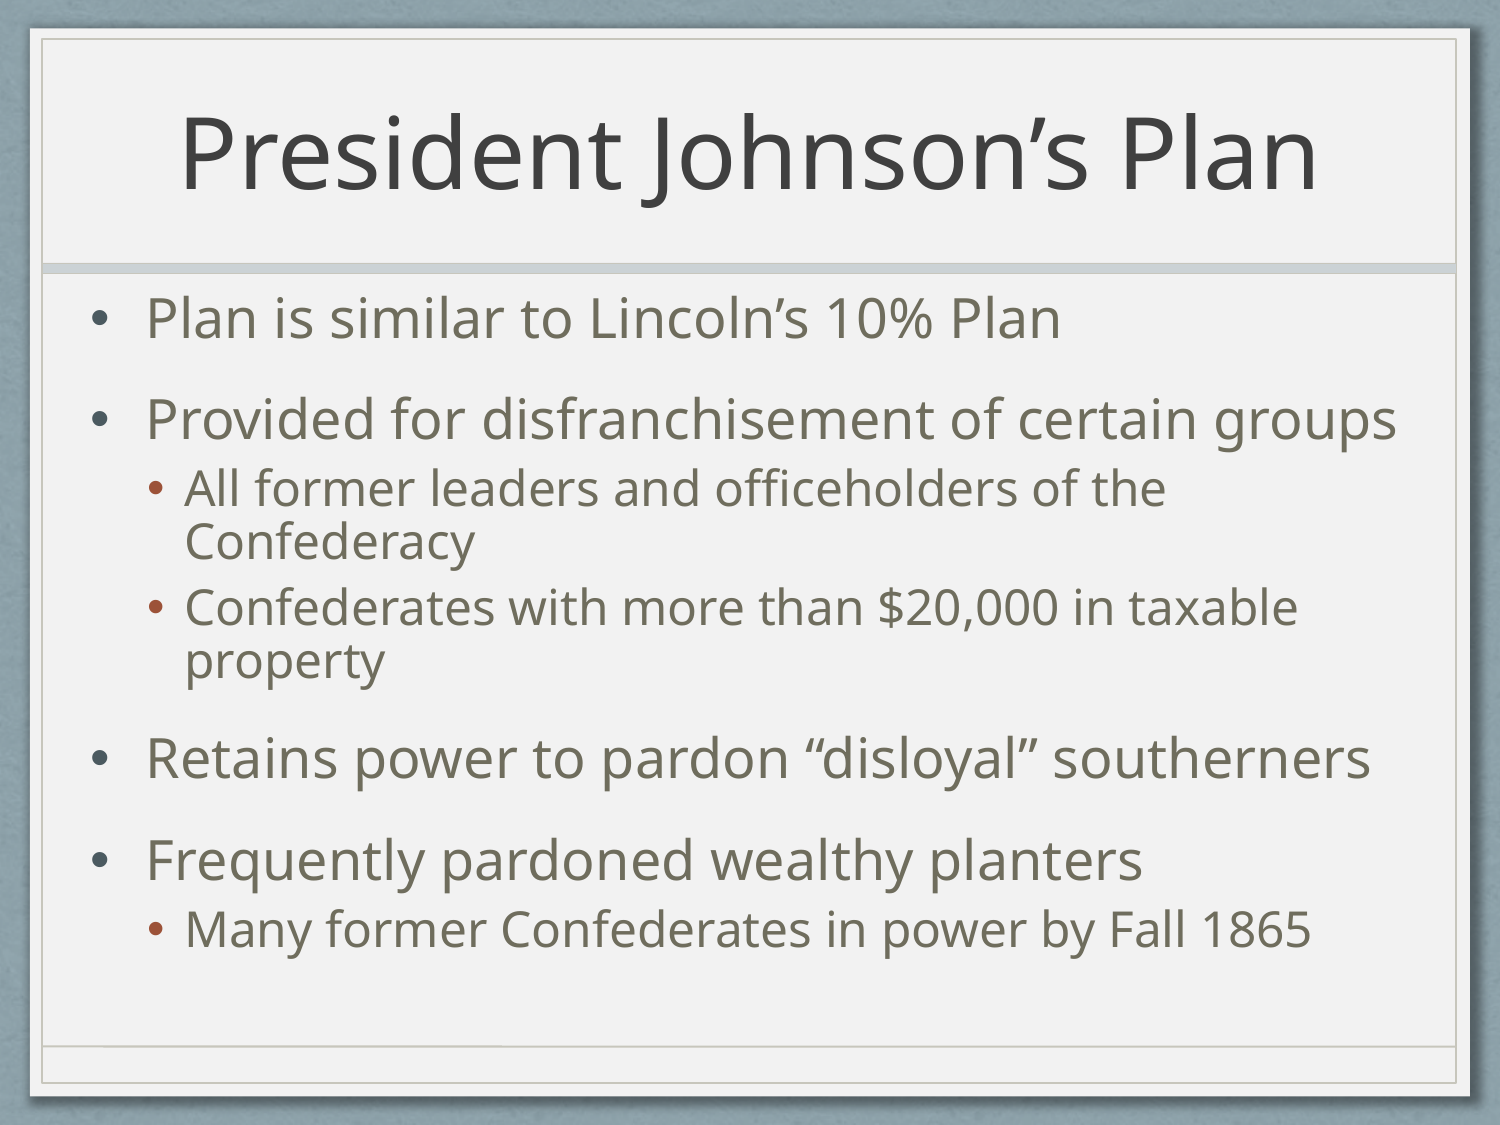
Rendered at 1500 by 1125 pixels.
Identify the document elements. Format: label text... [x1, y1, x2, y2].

list Plan is similar to Lincoln’s 10% Plan Provided for disfranchisement of certain groups All former leaders and officeholders of the Confederacy Confederates with more than $20,000 in taxable property Retains power to pardon “disloyal” southerners Frequently pardoned wealthy planters Many former Confederates in power by Fall 1865 [75, 282, 1425, 1025]
title President Johnson’s Plan [147, 40, 1353, 260]
